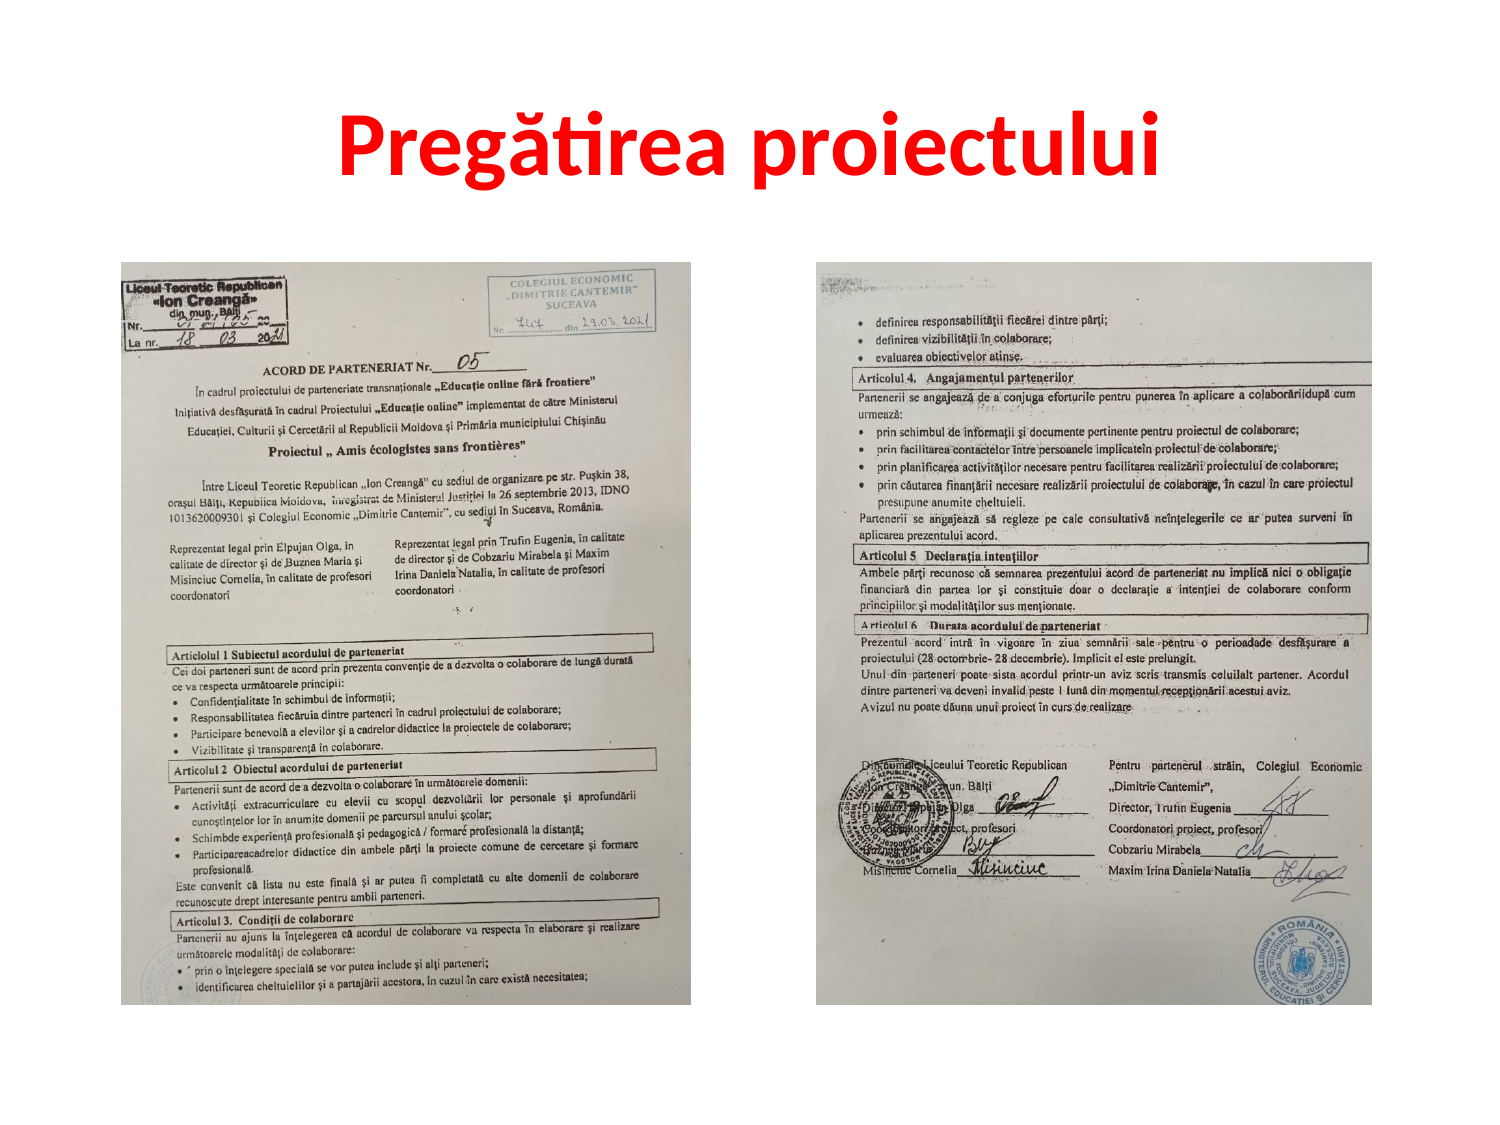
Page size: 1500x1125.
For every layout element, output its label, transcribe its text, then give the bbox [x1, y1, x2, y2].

title Pregătirea proiectului [75, 45, 1425, 233]
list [816, 262, 1372, 1006]
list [121, 262, 691, 1006]
